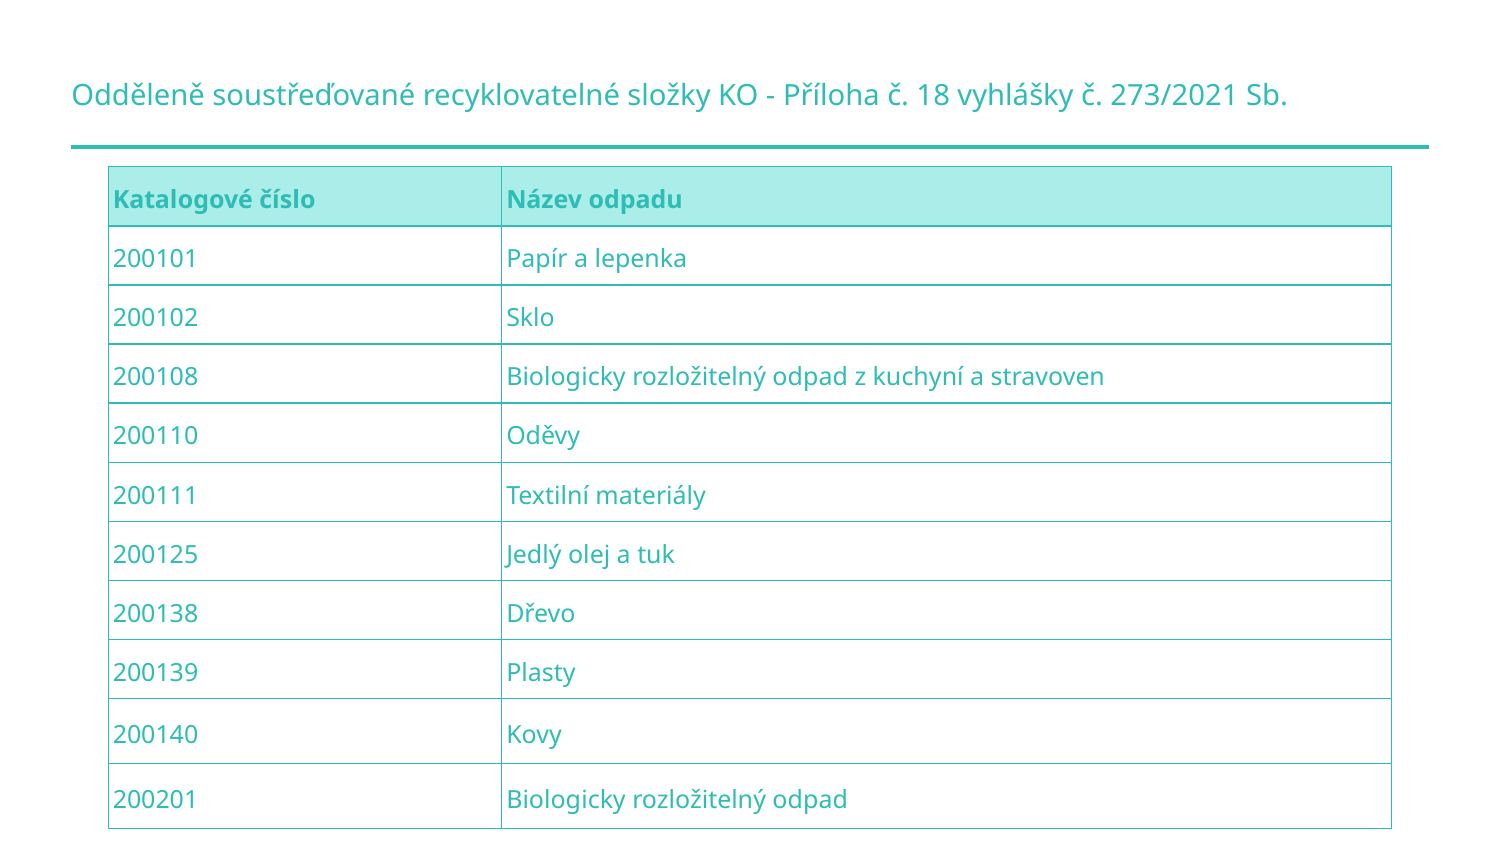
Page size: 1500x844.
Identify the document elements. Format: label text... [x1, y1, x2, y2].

table_cell Biologicky rozložitelný odpad [502, 764, 1391, 828]
table_cell 200139 [109, 640, 501, 698]
table_cell Biologicky rozložitelný odpad z kuchyní a stravoven [502, 345, 1391, 402]
table_cell Sklo [502, 286, 1391, 343]
table_cell 200108 [109, 345, 501, 402]
table_cell Oděvy [502, 404, 1391, 462]
table_cell 200140 [109, 699, 501, 763]
table_cell 200101 [109, 227, 501, 284]
table_cell Plasty [502, 640, 1391, 698]
table_cell Papír a lepenka [502, 227, 1391, 284]
table_cell 200111 [109, 463, 501, 521]
table_cell 200201 [109, 764, 501, 828]
table_cell Dřevo [502, 581, 1391, 639]
table_cell Kovy [502, 699, 1391, 763]
table_cell Textilní materiály [502, 463, 1391, 521]
table_cell 200125 [109, 522, 501, 580]
table_cell 200138 [109, 581, 501, 639]
table_cell Jedlý olej a tuk [502, 522, 1391, 580]
table_header Název odpadu [502, 167, 1391, 225]
subtitle Odděleně soustřeďované recyklovatelné složky KO - Příloha č. 18 vyhlášky č. 273/2021 Sb. [56, 56, 1444, 125]
table_cell 200102 [109, 286, 501, 343]
list [56, 155, 1444, 788]
table_header Katalogové číslo [109, 167, 501, 225]
table_cell 200110 [109, 404, 501, 462]
